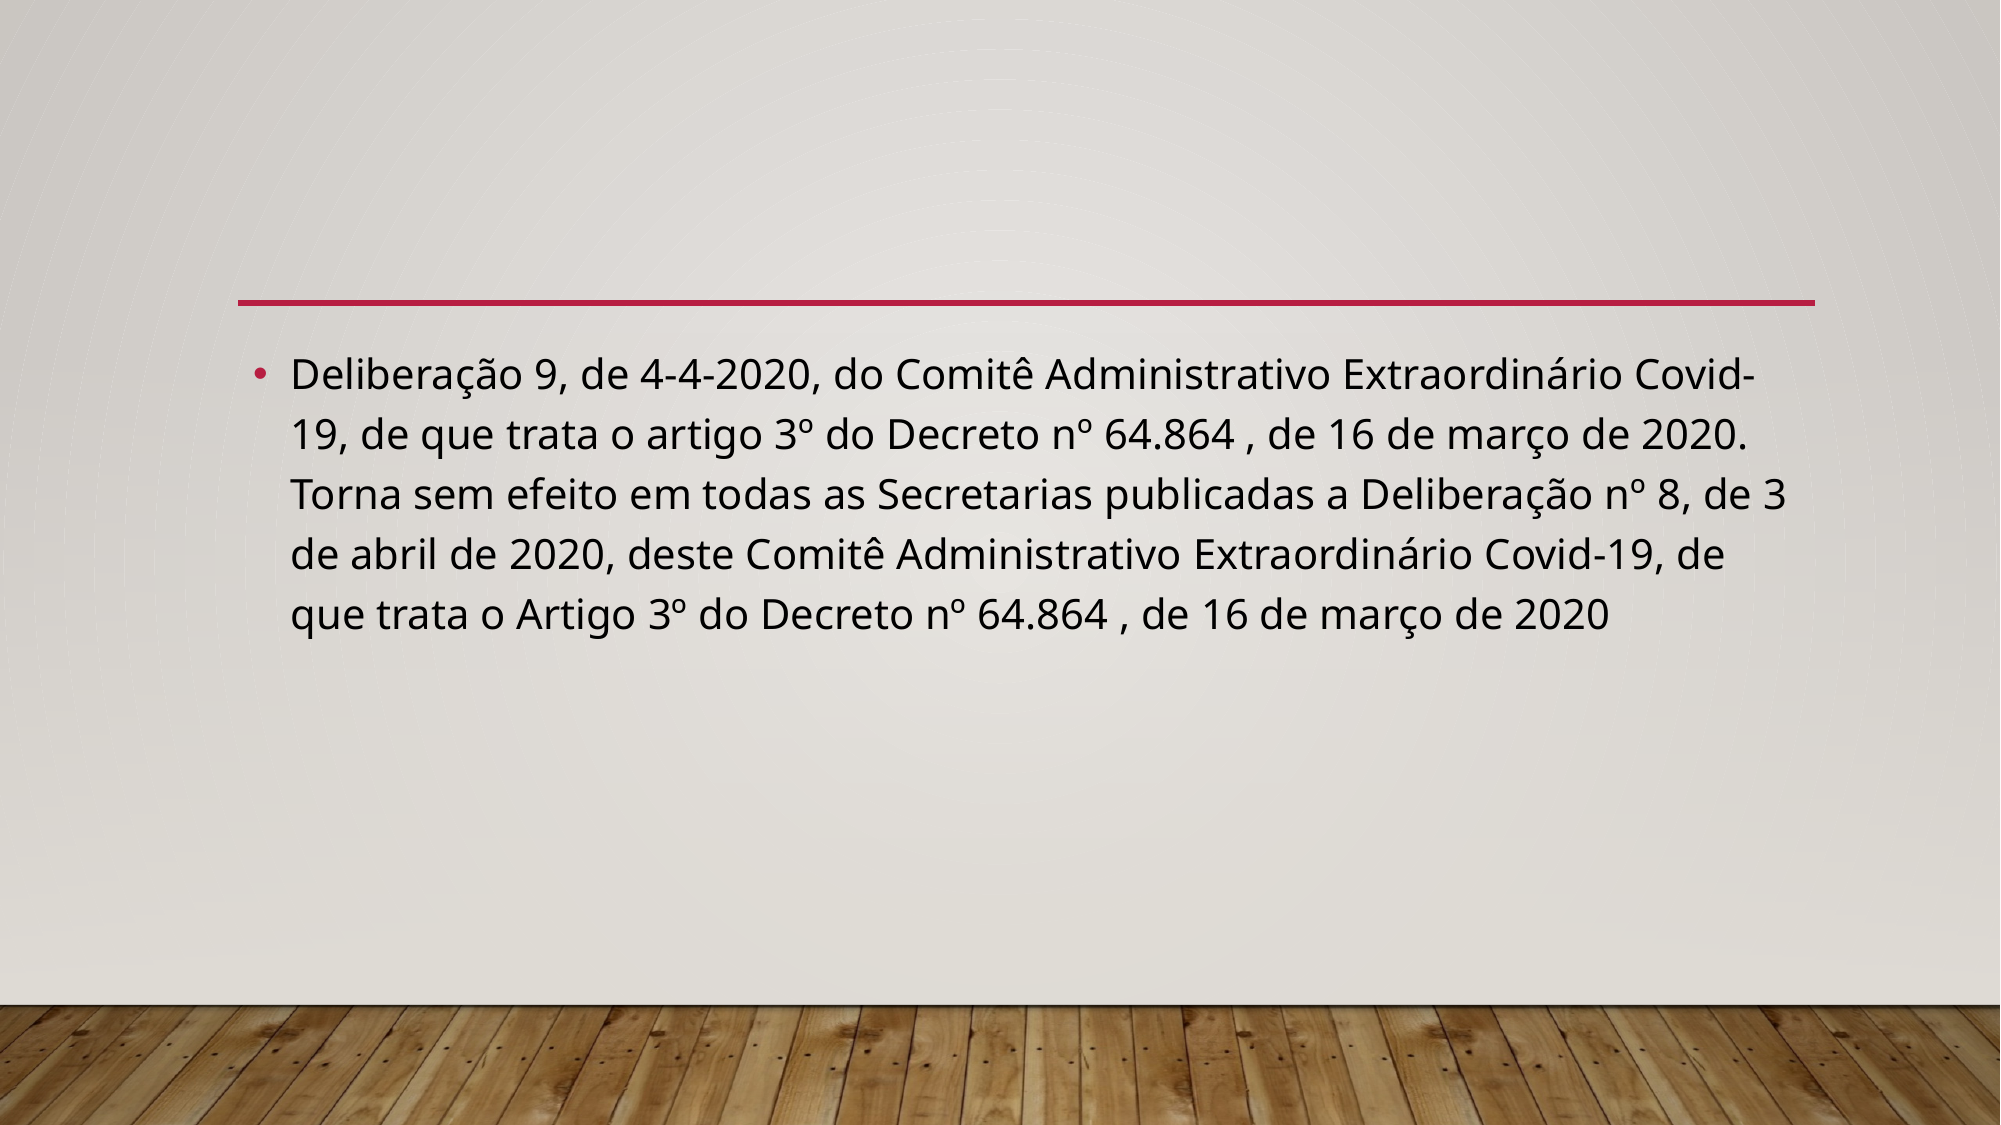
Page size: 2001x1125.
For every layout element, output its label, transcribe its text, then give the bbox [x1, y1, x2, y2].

list Deliberação 9, de 4-4-2020, do Comitê Administrativo Extraordinário Covid-19, de que trata o artigo 3º do Decreto nº 64.864 , de 16 de março de 2020. Torna sem efeito em todas as Secretarias publicadas a Deliberação nº 8, de 3 de abril de 2020, deste Comitê Administrativo Extraordinário Covid-19, de que trata o Artigo 3º do Decreto nº 64.864 , de 16 de março de 2020 [238, 330, 1814, 897]
picture [0, 1005, 2000, 1125]
